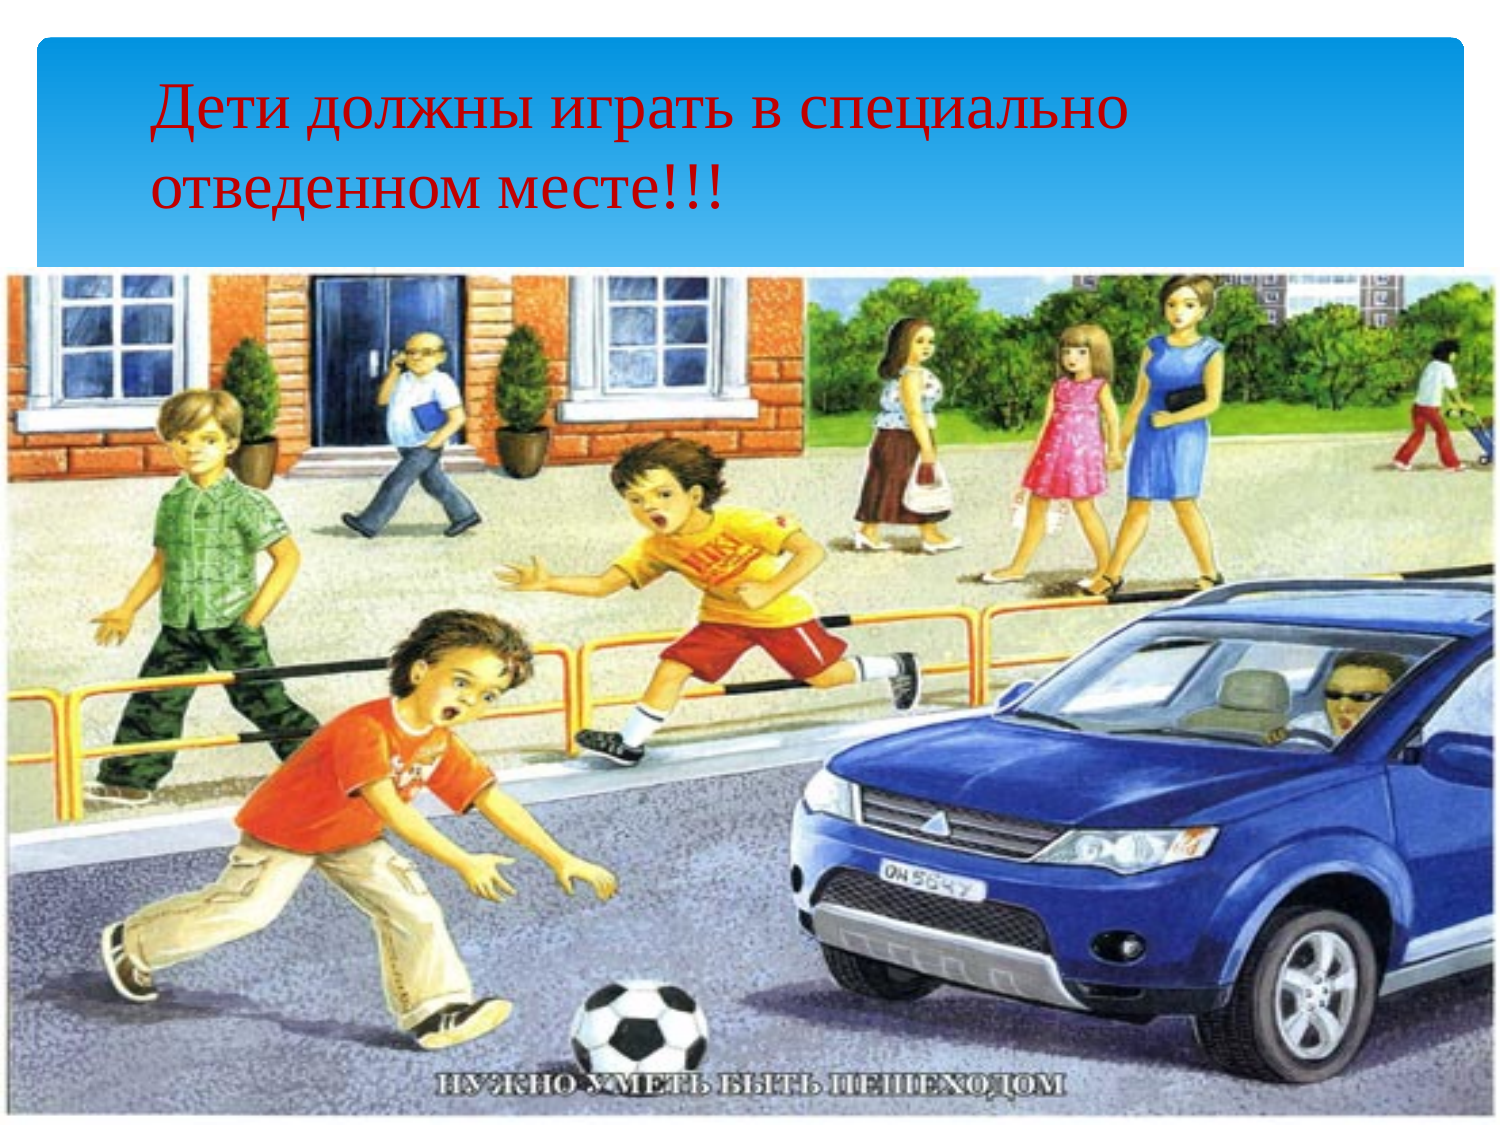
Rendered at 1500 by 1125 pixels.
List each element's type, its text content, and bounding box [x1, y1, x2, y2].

text_box Дети должны играть в специально отведенном месте!!! [135, 54, 1365, 230]
picture [0, 266, 1500, 1125]
